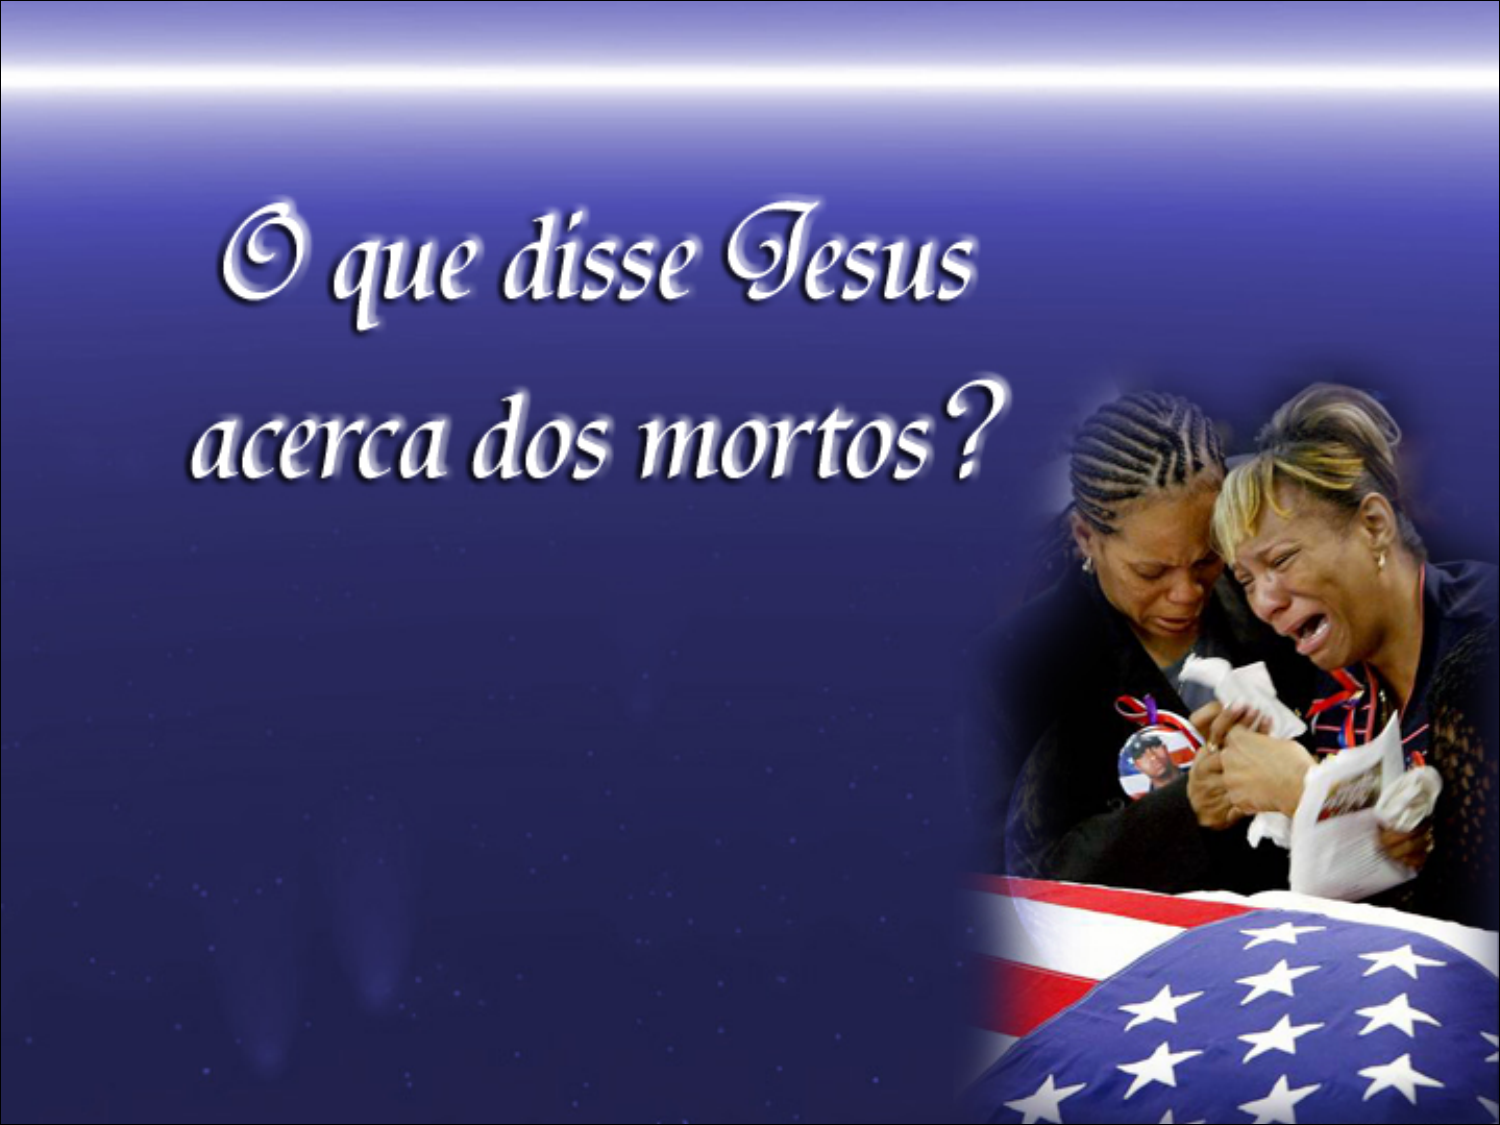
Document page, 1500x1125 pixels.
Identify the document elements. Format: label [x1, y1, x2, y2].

text_box [0, 0, 1500, 1125]
